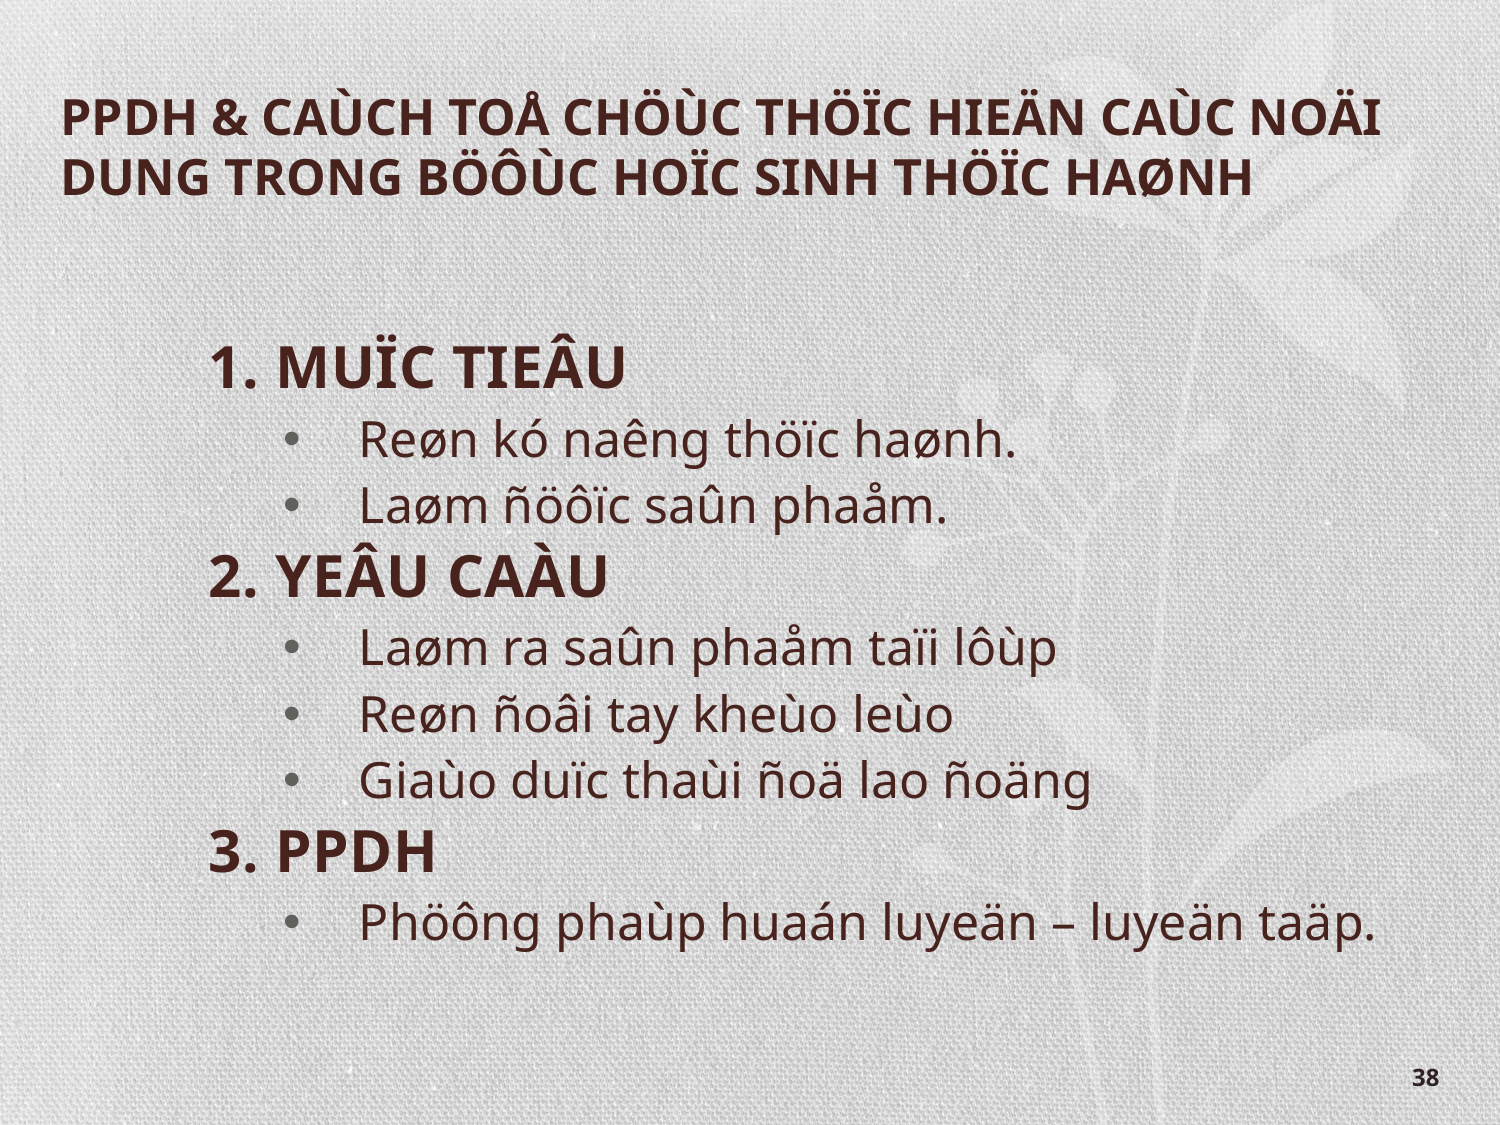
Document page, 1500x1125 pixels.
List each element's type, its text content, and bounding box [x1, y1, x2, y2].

slide_number 38 [1310, 1054, 1455, 1103]
list 1. MUÏC TIEÂU Reøn kó naêng thöïc haønh. Laøm ñöôïc saûn phaåm. 2. YEÂU CAÀU Laøm ra saûn phaåm taïi lôùp Reøn ñoâi tay kheùo leùo Giaùo duïc thaùi ñoä lao ñoäng 3. PPDH Phöông phaùp huaán luyeän – luyeän taäp. [193, 331, 1469, 1006]
title PPDH & CAÙCH TOÅ CHÖÙC THÖÏC HIEÄN CAÙC NOÄI DUNG TRONG BÖÔÙC HOÏC SINH THÖÏC HAØNH [45, 37, 1455, 213]
